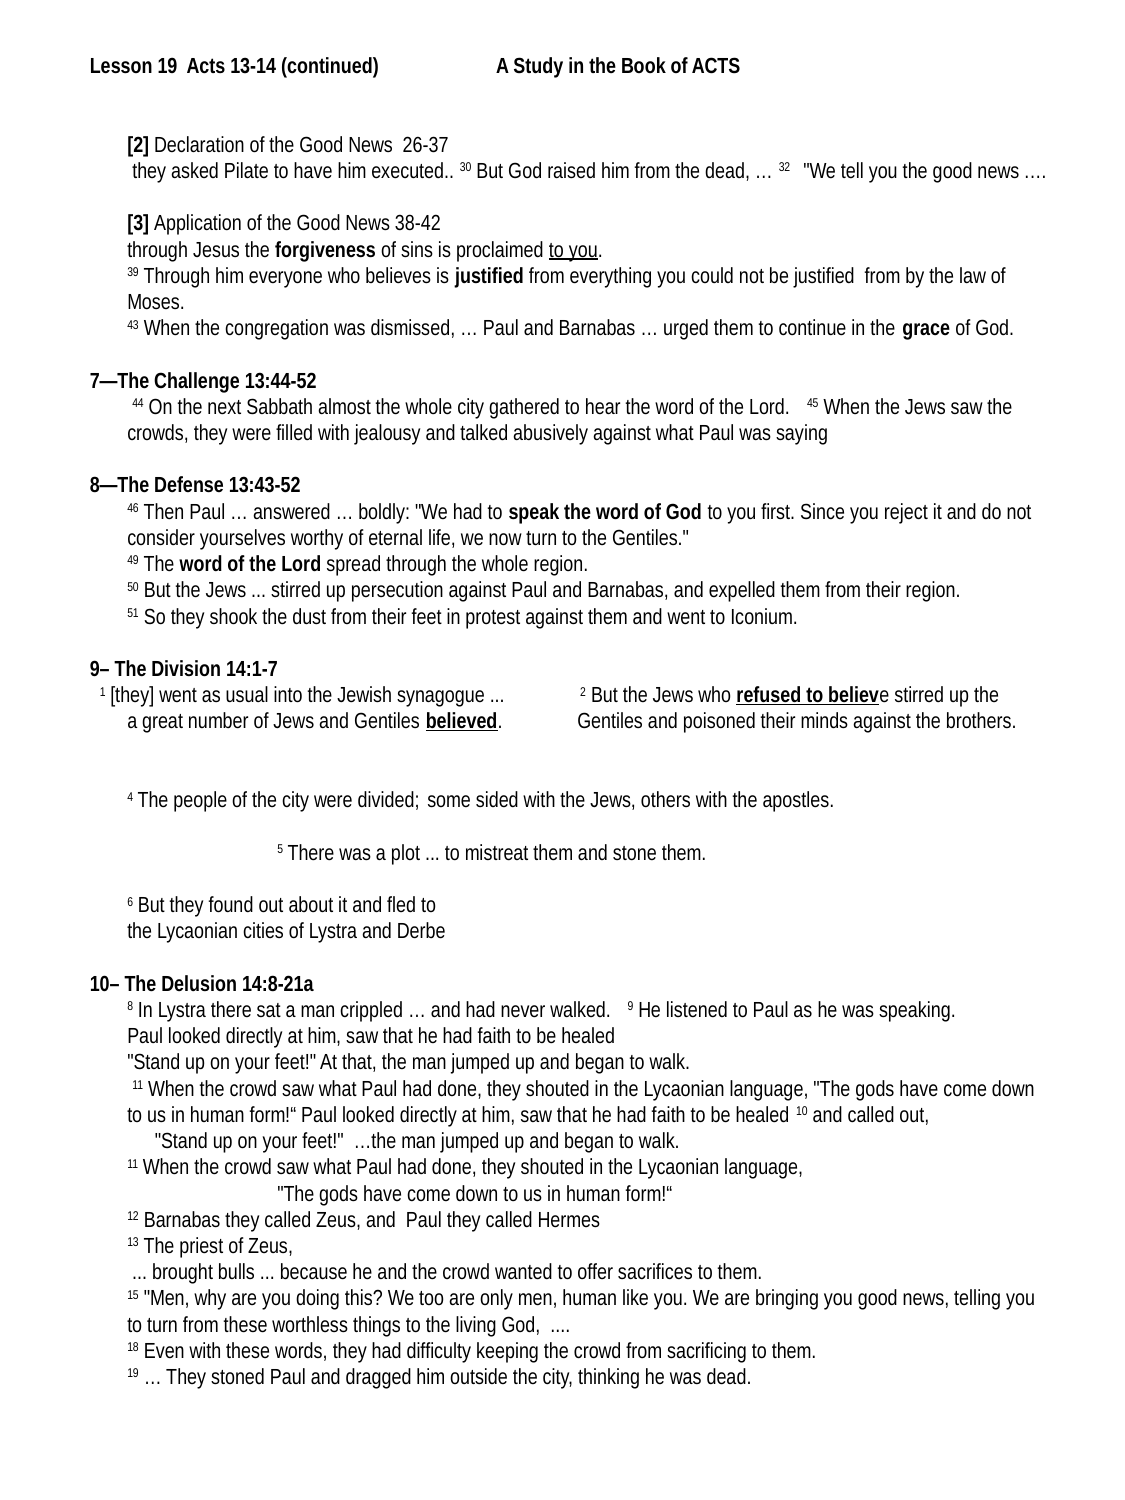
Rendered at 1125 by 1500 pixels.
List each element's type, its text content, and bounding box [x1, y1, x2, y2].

text_box Lesson 19 Acts 13-14 (continued) A Study in the Book of ACTS [2] Declaration of the Good News 26-37 they asked Pilate to have him executed.. 30 But God raised him from the dead, … 32 "We tell you the good news .… [3] Application of the Good News 38-42 through Jesus the forgiveness of sins is proclaimed to you. 39 Through him everyone who believes is justified from everything you could not be justified from by the law of Moses. 43 When the congregation was dismissed, … Paul and Barnabas … urged them to continue in the grace of God. 7—The Challenge 13:44-52 44 On the next Sabbath almost the whole city gathered to hear the word of the Lord. 45 When the Jews saw the crowds, they were filled with jealousy and talked abusively against what Paul was saying 8—The Defense 13:43-52 46 Then Paul … answered … boldly: "We had to speak the word of God to you first. Since you reject it and do not consider yourselves worthy of eternal life, we now turn to the Gentiles." 49 The word of the Lord spread through the whole region. 50 But the Jews ... stirred up persecution against Paul and Barnabas, and expelled them from their region. 51 So they shook the dust from their feet in protest against them and went to Iconium. 9– The Division 14:1-7 1 [they] went as usual into the Jewish synagogue ... 2 But the Jews who refused to believe stirred up the a great number of Jews and Gentiles believed. Gentiles and poisoned their minds against the brothers. 4 The people of the city were divided; some sided with the Jews, others with the apostles. 5 There was a plot ... to mistreat them and stone them. 6 But they found out about it and fled to the Lycaonian cities of Lystra and Derbe 10– The Delusion 14:8-21a 8 In Lystra there sat a man crippled … and had never walked. 9 He listened to Paul as he was speaking. Paul looked directly at him, saw that he had faith to be healed "Stand up on your feet!" At that, the man jumped up and began to walk. 11 When the crowd saw what Paul had done, they shouted in the Lycaonian language, "The gods have come down to us in human form!“ Paul looked directly at him, saw that he had faith to be healed 10 and called out, "Stand up on your feet!" …the man jumped up and began to walk. 11 When the crowd saw what Paul had done, they shouted in the Lycaonian language, "The gods have come down to us in human form!“ 12 Barnabas they called Zeus, and Paul they called Hermes 13 The priest of Zeus, ... brought bulls ... because he and the crowd wanted to offer sacrifices to them. 15 "Men, why are you doing this? We too are only men, human like you. We are bringing you good news, telling you to turn from these worthless things to the living God, .... 18 Even with these words, they had difficulty keeping the crowd from sacrificing to them. 19 … They stoned Paul and dragged him outside the city, thinking he was dead. [75, 44, 1068, 1423]
